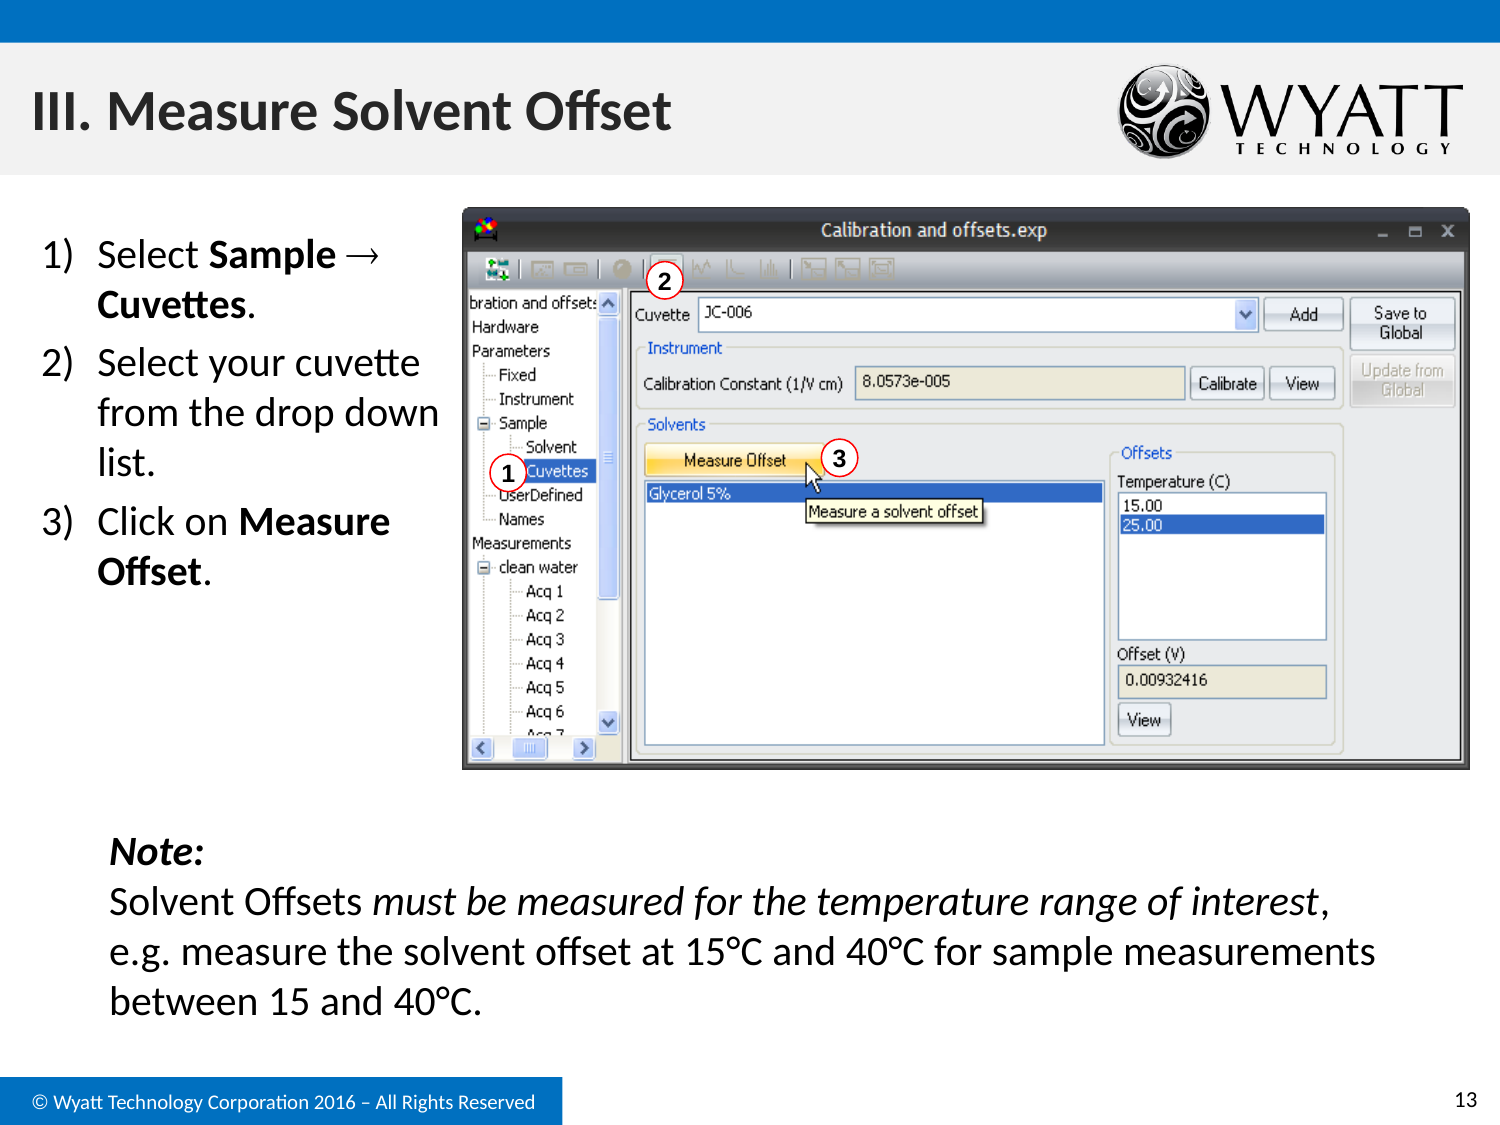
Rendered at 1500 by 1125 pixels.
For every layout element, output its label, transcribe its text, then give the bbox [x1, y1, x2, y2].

picture [1116, 62, 1463, 159]
title III. Measure Solvent Offset [24, 42, 1075, 173]
picture [462, 206, 1471, 770]
text_box Note: Solvent Offsets must be measured for the temperature range of interest, e.g. measure the solvent offset at 15°C and 40°C for sample measurements between 15 and 40°C. [94, 816, 1406, 1031]
list Select Sample  Cuvettes. Select your cuvette from the drop down list. Click on Measure Offset. [34, 220, 452, 711]
